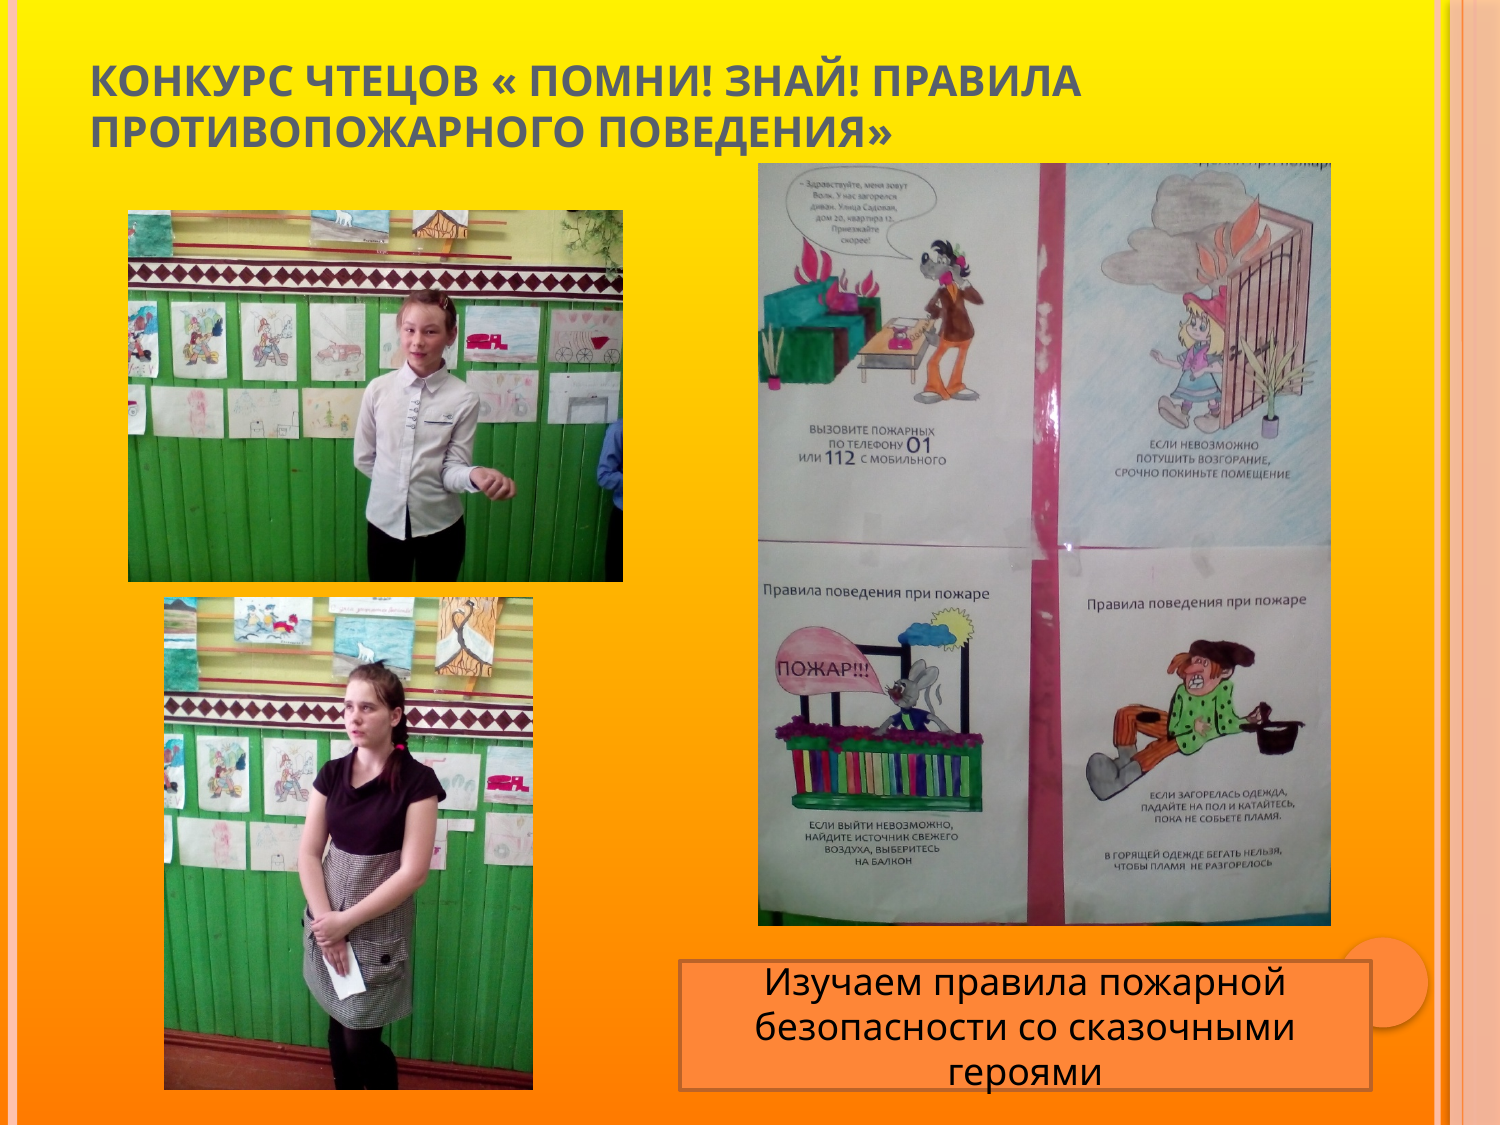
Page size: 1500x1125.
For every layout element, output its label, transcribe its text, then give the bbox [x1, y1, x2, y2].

picture [163, 597, 534, 1090]
picture [758, 163, 1331, 927]
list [128, 210, 624, 582]
title Конкурс чтецов « Помни! Знай! Правила противопожарного поведения» [75, 45, 1300, 233]
text_box Изучаем правила пожарной безопасности со сказочными героями [678, 959, 1373, 1092]
